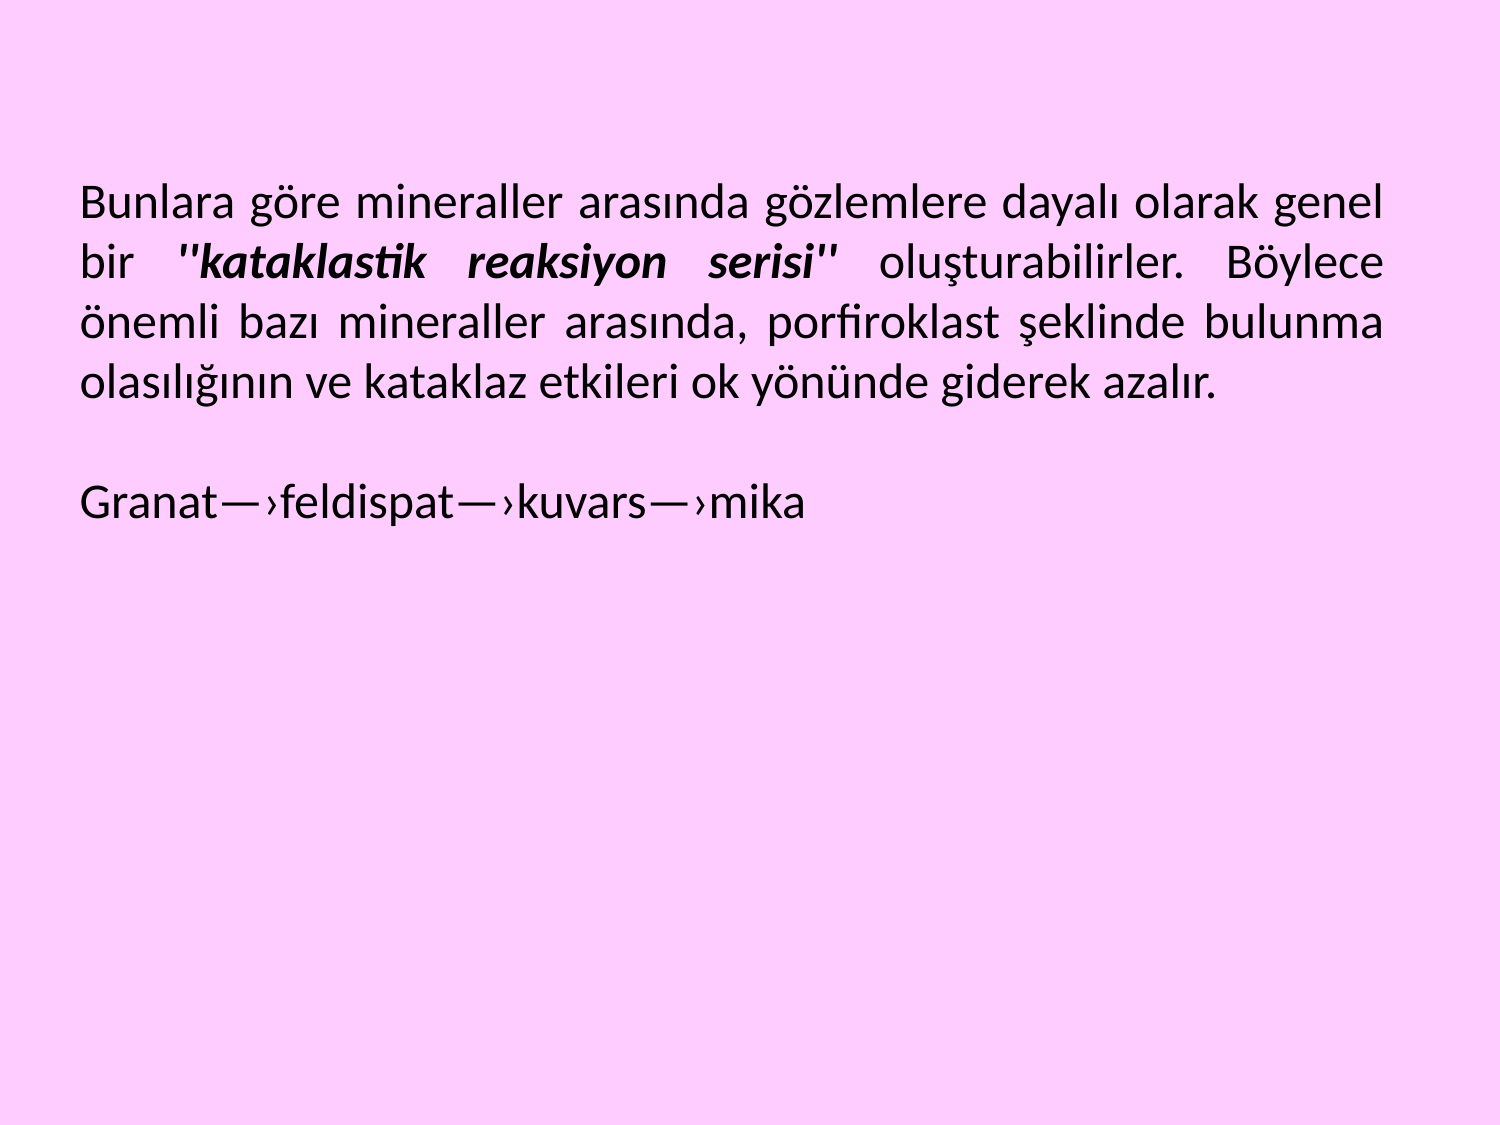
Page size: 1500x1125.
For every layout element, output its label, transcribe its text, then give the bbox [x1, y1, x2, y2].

text_box Bunlara göre mineraller arasında gözlemlere dayalı olarak genel bir ''kataklastik reaksiyon serisi'' oluşturabilirler. Böylece önemli bazı mineraller arasında, porfiroklast şeklinde bulunma olasılığının ve kataklaz etkileri ok yönünde giderek azalır. Granat—›feldispat—›kuvars—›mika [64, 160, 1400, 596]
